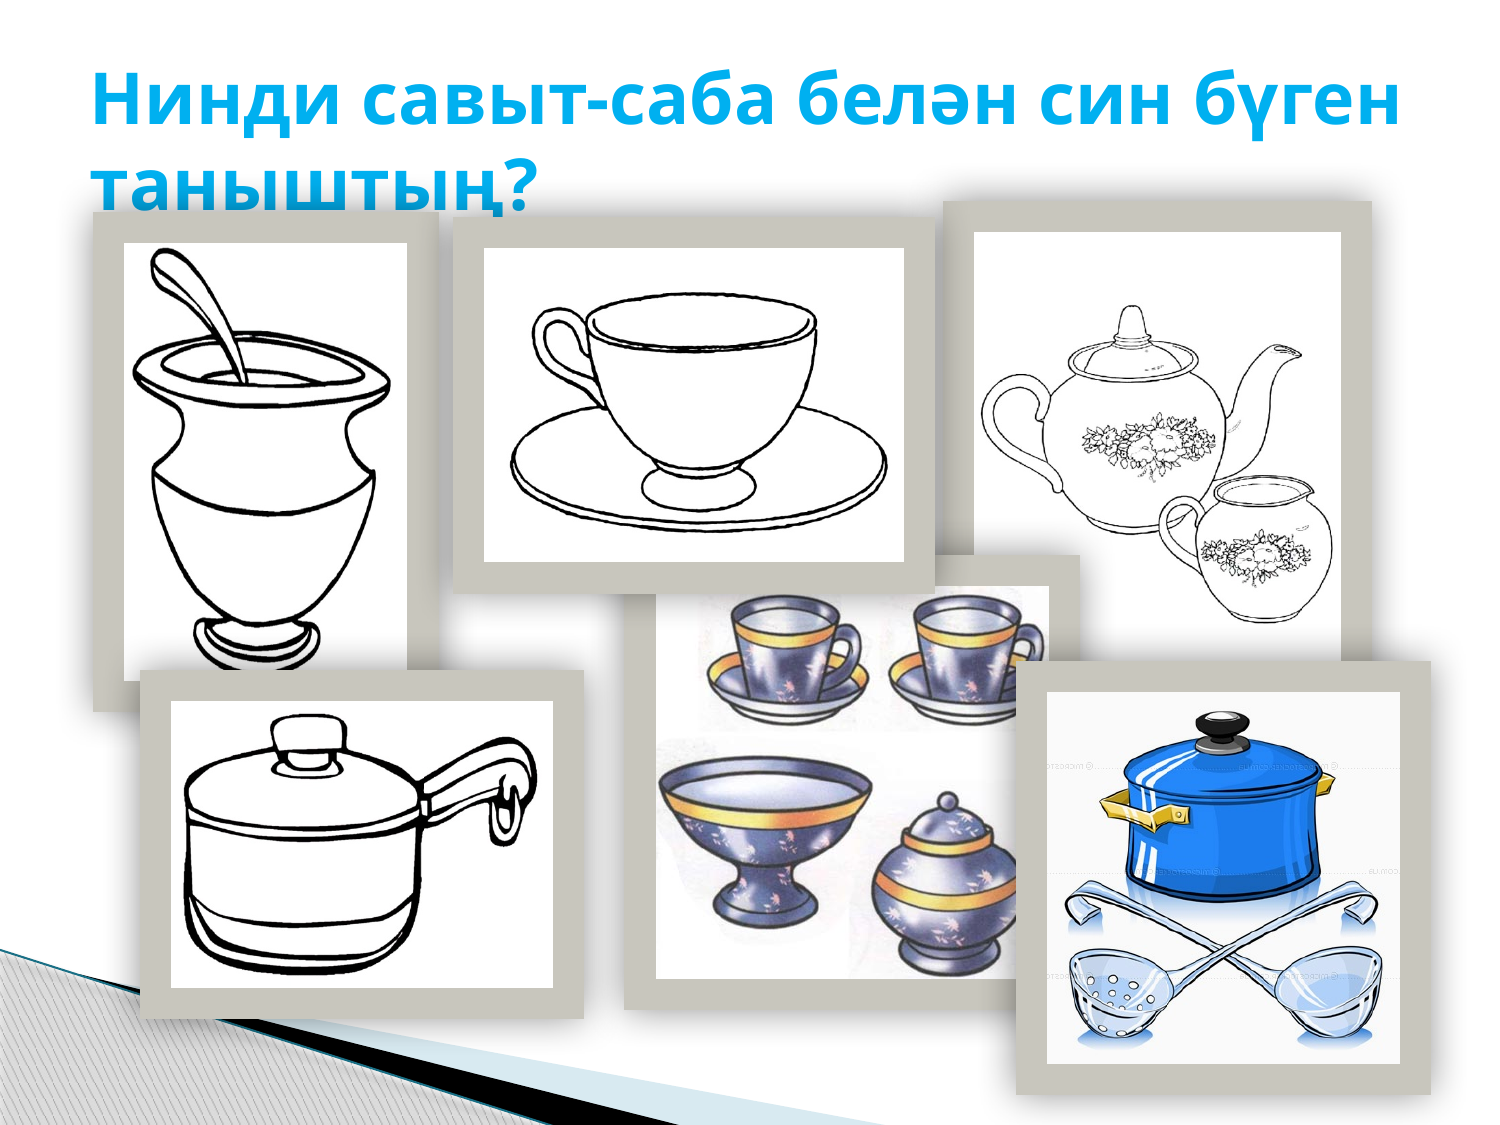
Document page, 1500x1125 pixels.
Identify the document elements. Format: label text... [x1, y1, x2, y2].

picture [655, 231, 1400, 1065]
title Нинди савыт-саба белән син бүген таныштың? [75, 45, 1425, 233]
picture [170, 701, 554, 988]
picture [483, 247, 904, 563]
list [123, 242, 408, 681]
